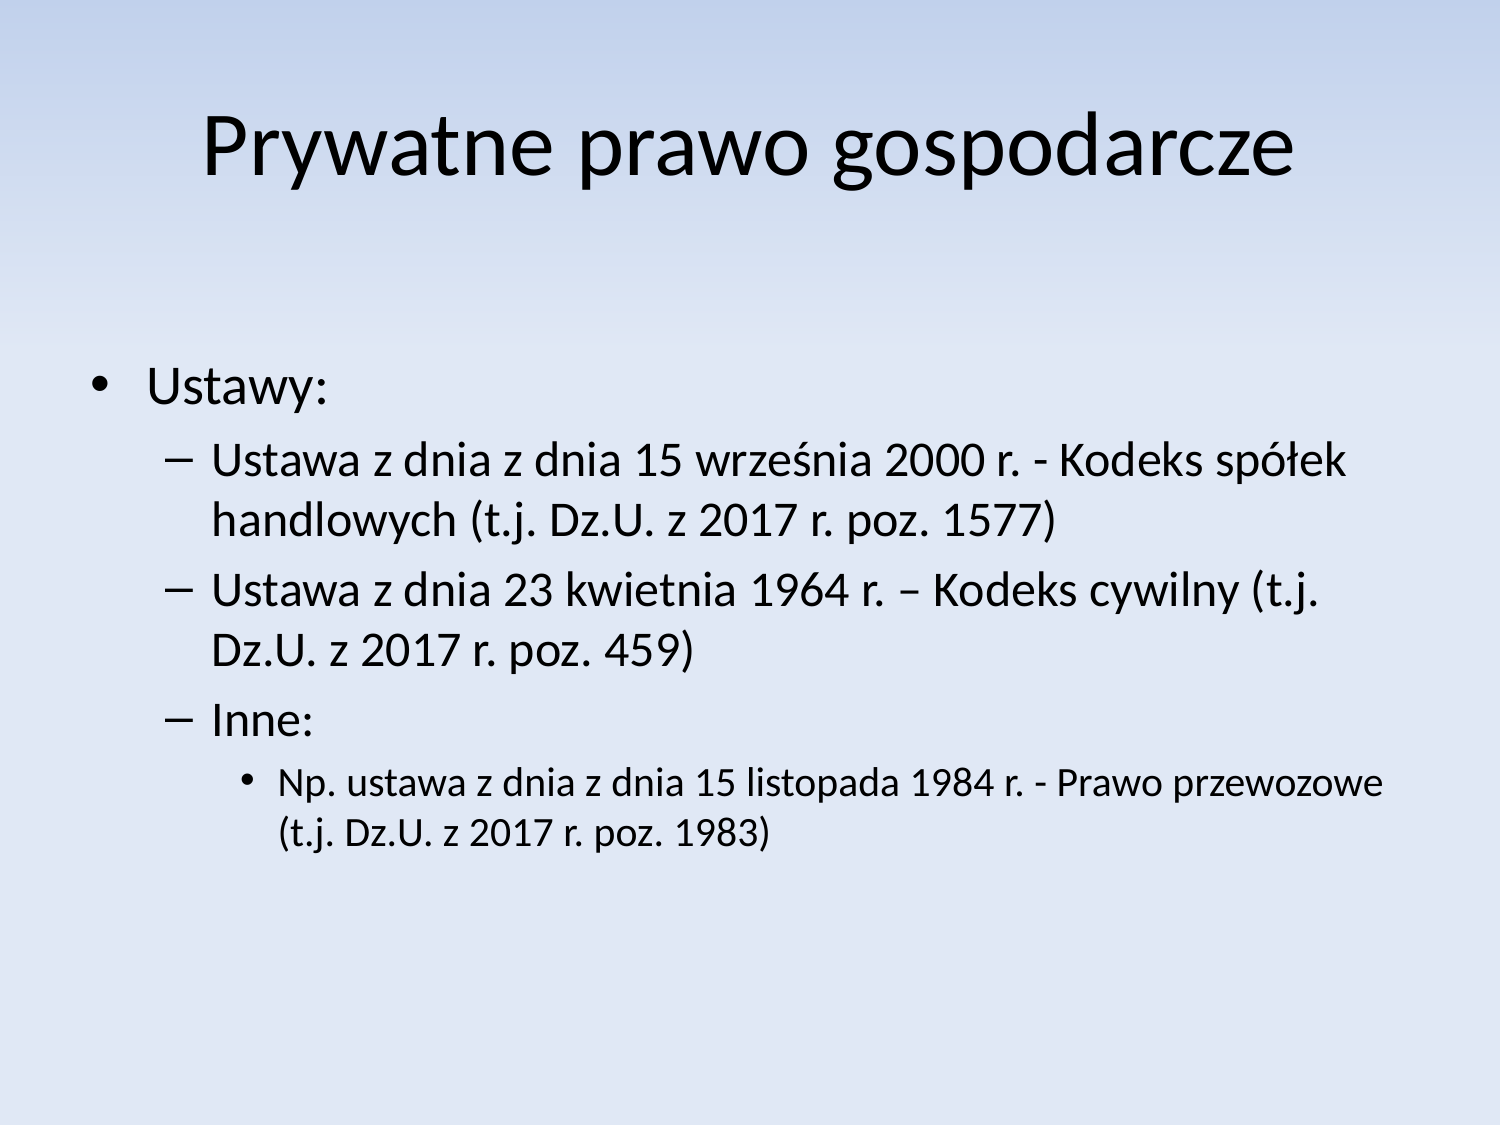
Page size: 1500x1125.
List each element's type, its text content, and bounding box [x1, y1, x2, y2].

title Prywatne prawo gospodarcze [75, 45, 1425, 233]
list Ustawy: Ustawa z dnia z dnia 15 września 2000 r. - Kodeks spółek handlowych (t.j. Dz.U. z 2017 r. poz. 1577) Ustawa z dnia 23 kwietnia 1964 r. – Kodeks cywilny (t.j. Dz.U. z 2017 r. poz. 459) Inne: Np. ustawa z dnia z dnia 15 listopada 1984 r. - Prawo przewozowe (t.j. Dz.U. z 2017 r. poz. 1983) [75, 262, 1425, 1005]
